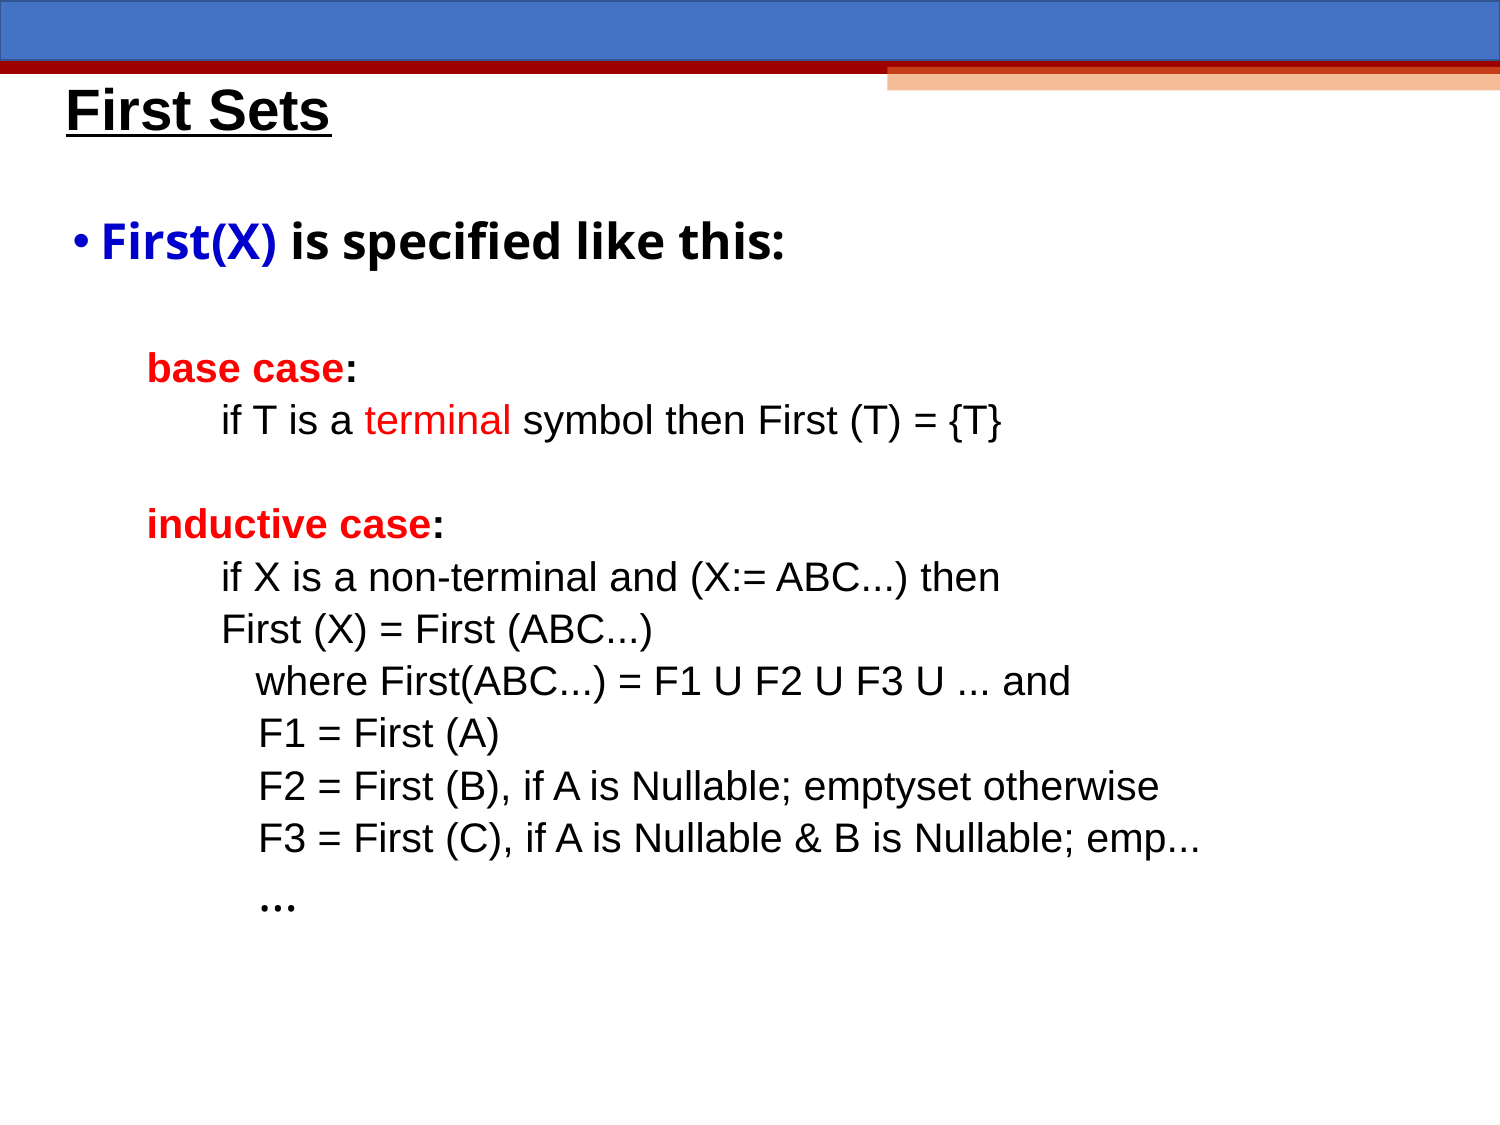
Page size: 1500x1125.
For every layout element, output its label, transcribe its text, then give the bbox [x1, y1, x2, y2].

title First Sets [50, 51, 1401, 172]
list First(X) is specified like this: base case: if T is a terminal symbol then First (T) = {T} inductive case: if X is a non-terminal and (X:= ABC...) then First (X) = First (ABC...) where First(ABC...) = F1 U F2 U F3 U ... and F1 = First (A) F2 = First (B), if A is Nullable; emptyset otherwise F3 = First (C), if A is Nullable & B is Nullable; emp... ... [57, 209, 1370, 936]
